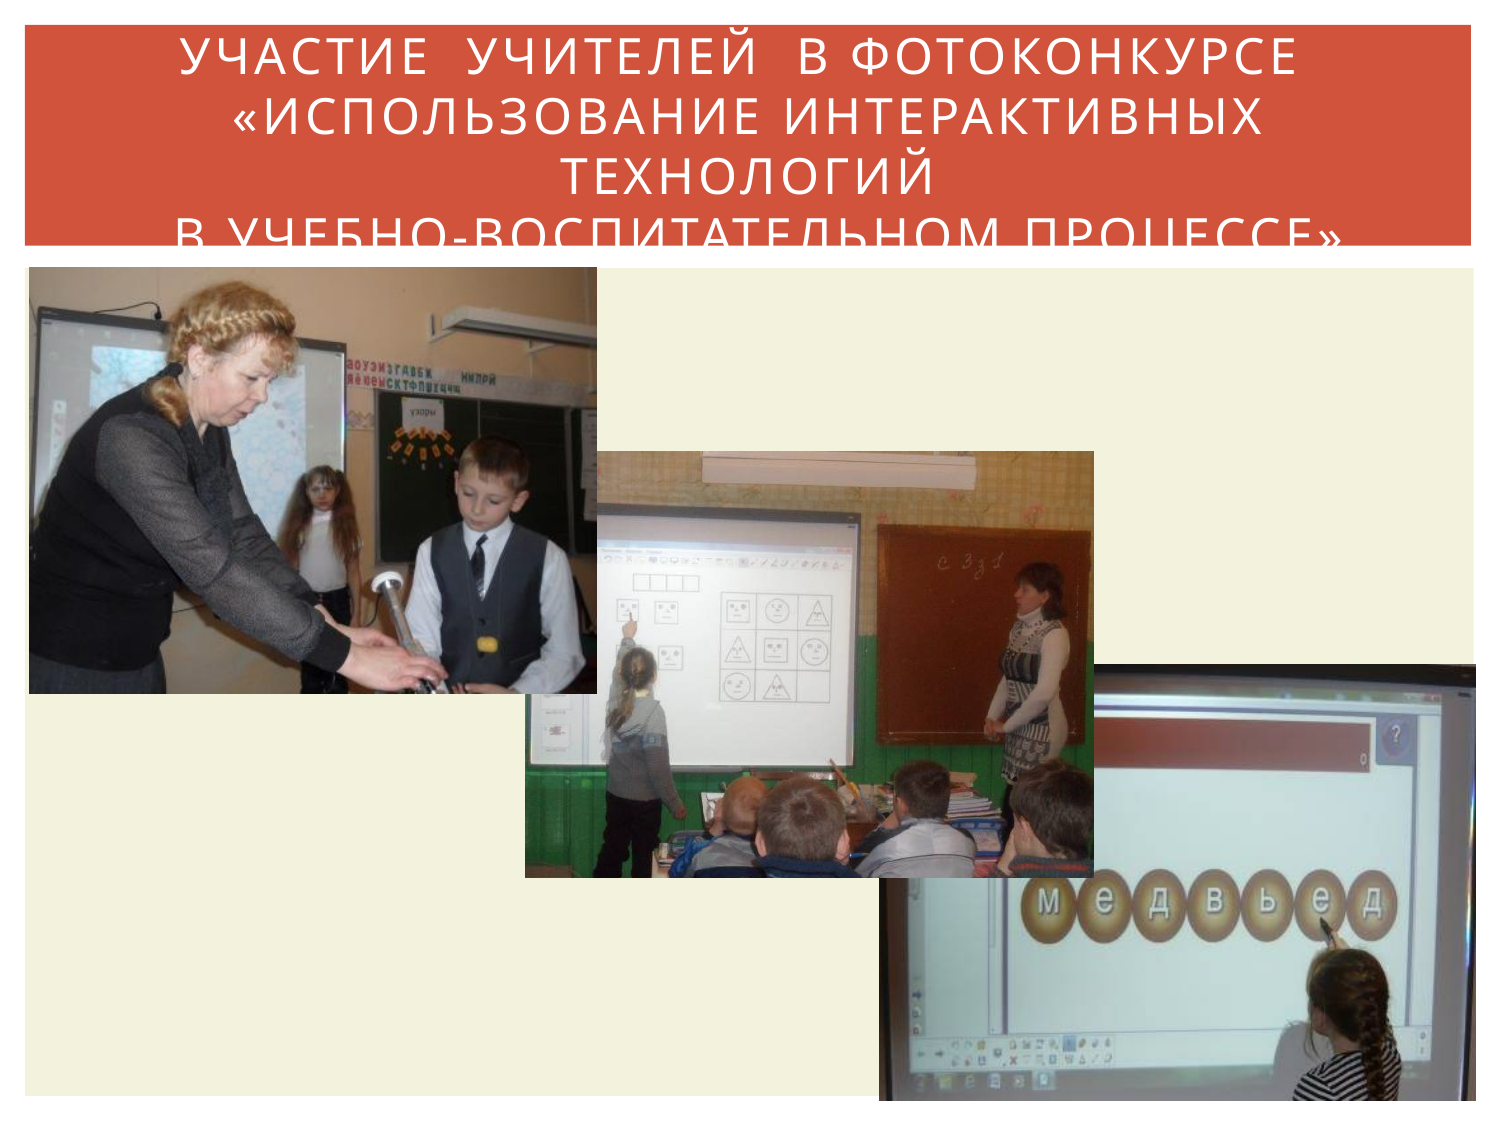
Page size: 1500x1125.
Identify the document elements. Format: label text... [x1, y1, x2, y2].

picture [29, 266, 1477, 1101]
title Участие учителей в фотоконкурсе «использование интерактивных технологий в учебно-воспитательном процессе» [62, 58, 1438, 232]
